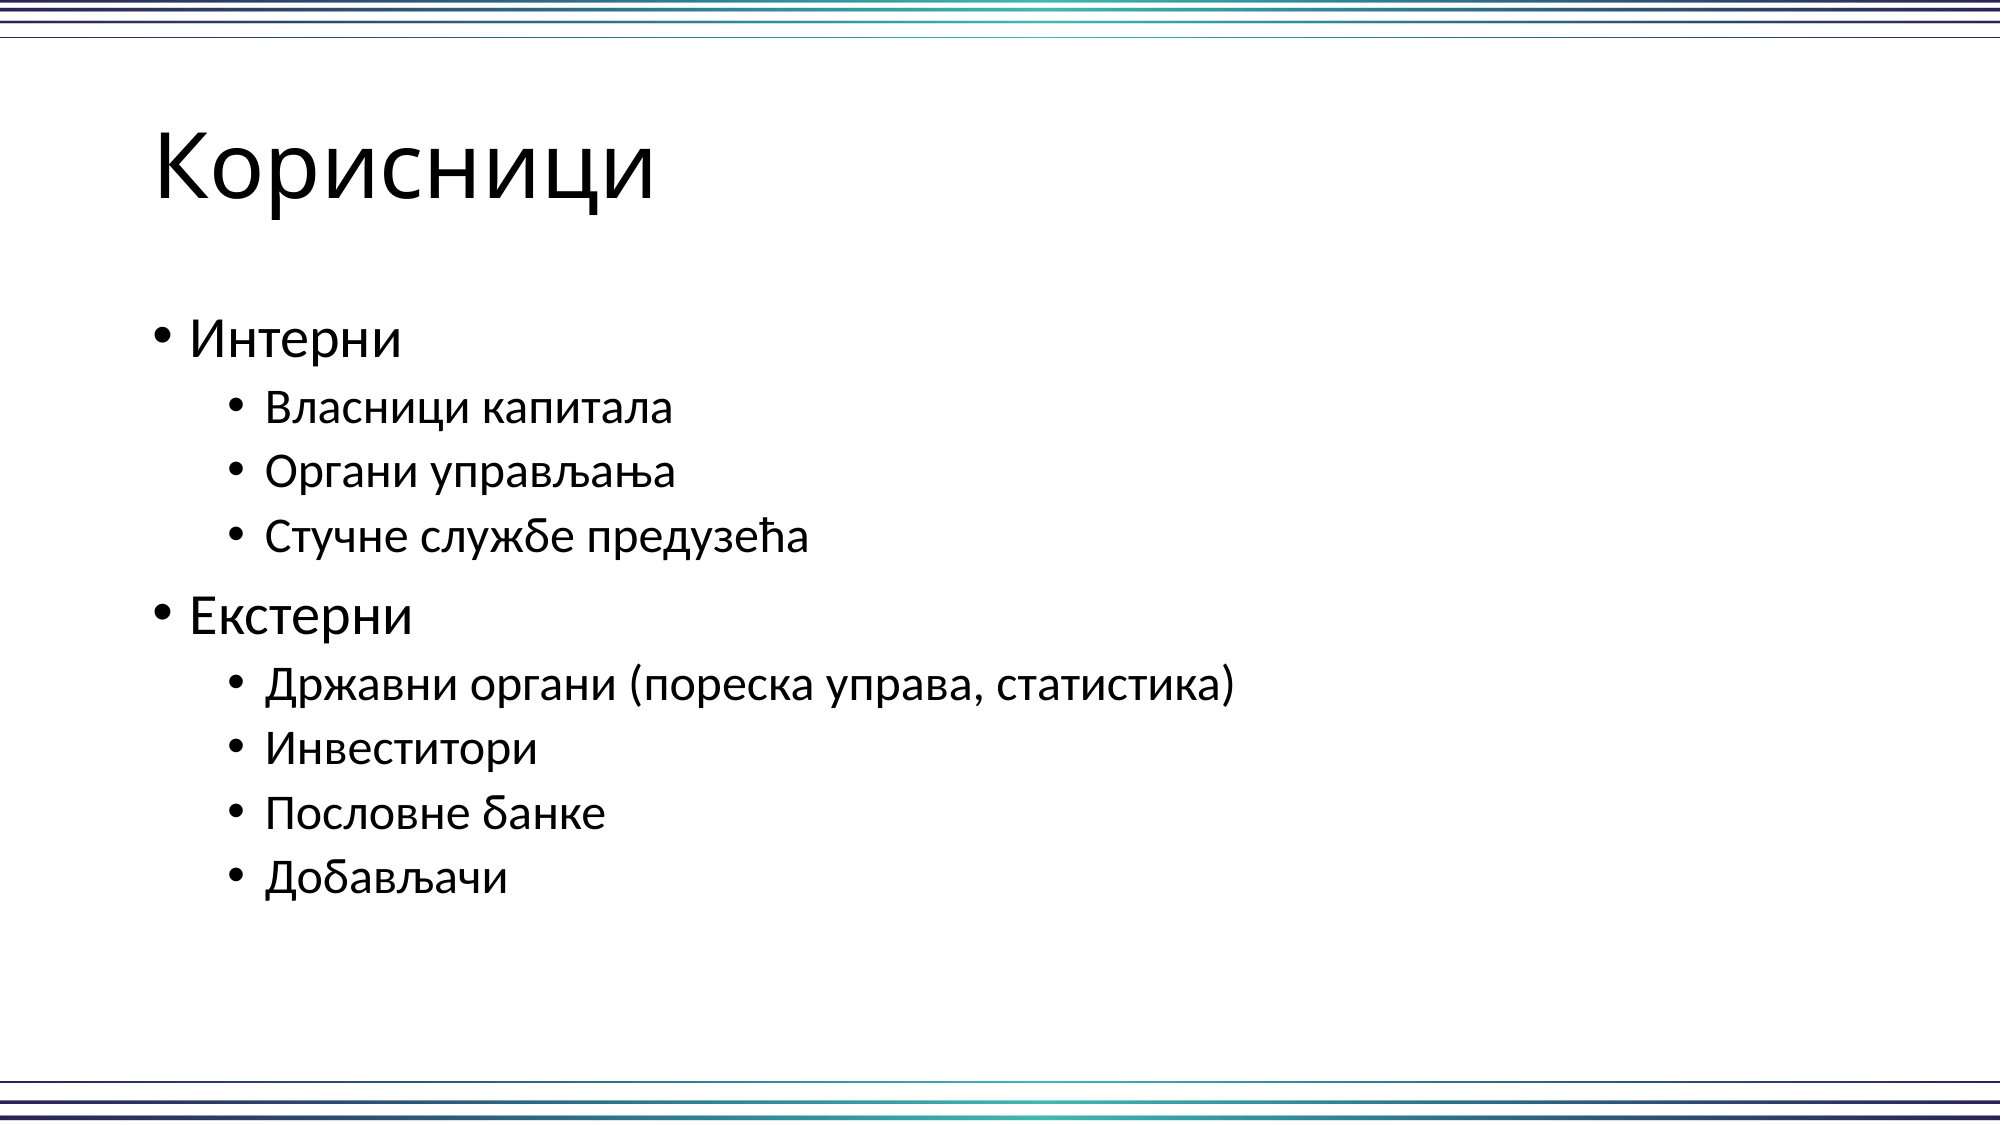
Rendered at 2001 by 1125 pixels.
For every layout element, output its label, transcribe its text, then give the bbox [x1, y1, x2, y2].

title Корисници [137, 59, 1863, 278]
list Интерни Bласници капитала Органи управљања Стучне службе предузећа Екстерни Државни органи (пореска управа, статистика) Инвеститори Пословне банке Добављачи [137, 299, 1863, 1014]
picture [0, 0, 2000, 38]
picture [0, 1081, 2000, 1125]
